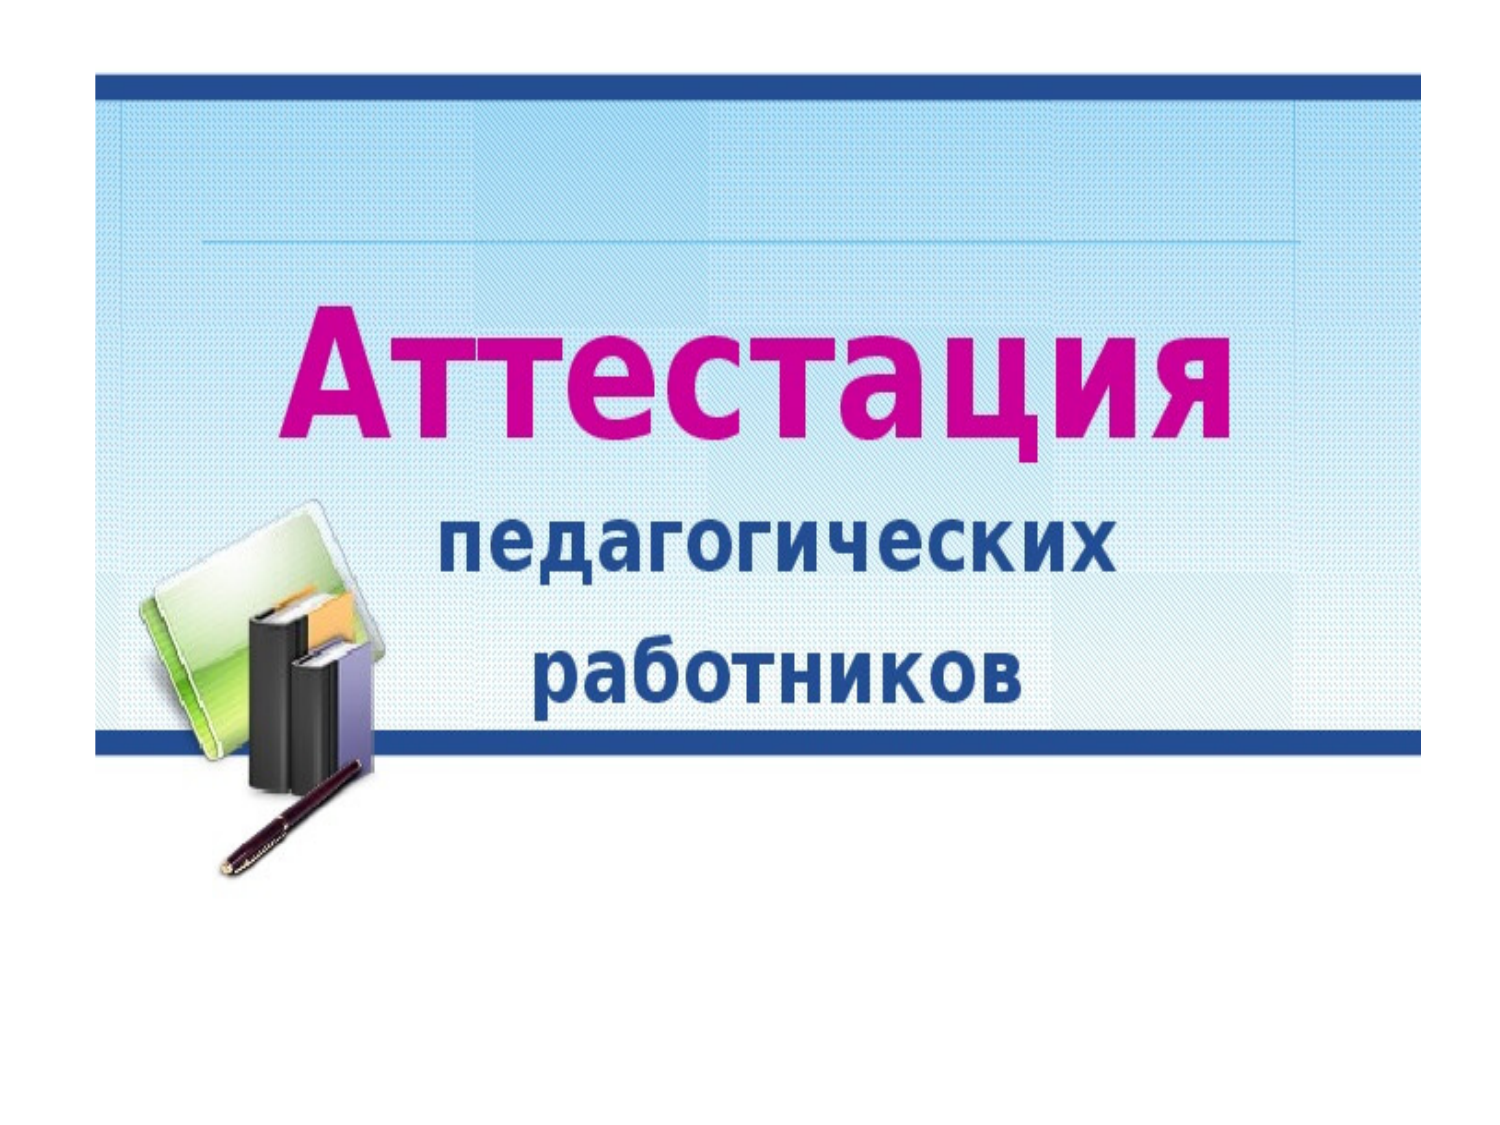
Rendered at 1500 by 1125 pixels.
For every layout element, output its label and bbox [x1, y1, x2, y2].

picture [95, 66, 1422, 903]
